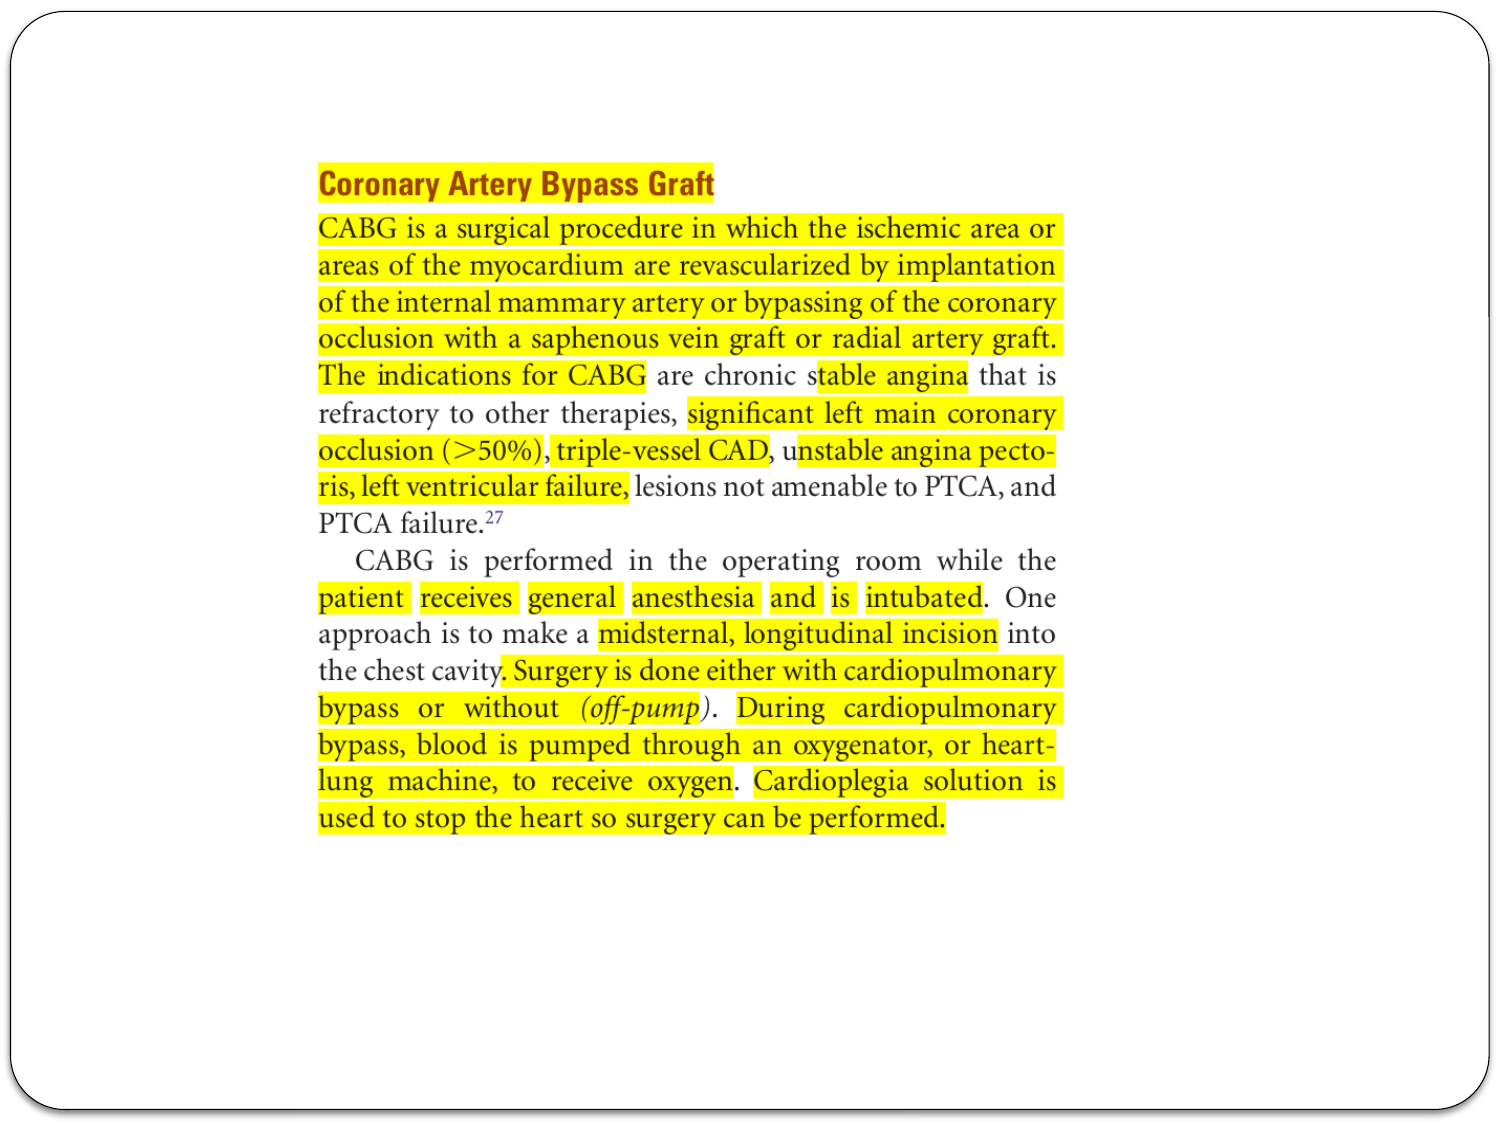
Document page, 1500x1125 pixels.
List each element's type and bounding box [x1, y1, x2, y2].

picture [292, 153, 1161, 878]
